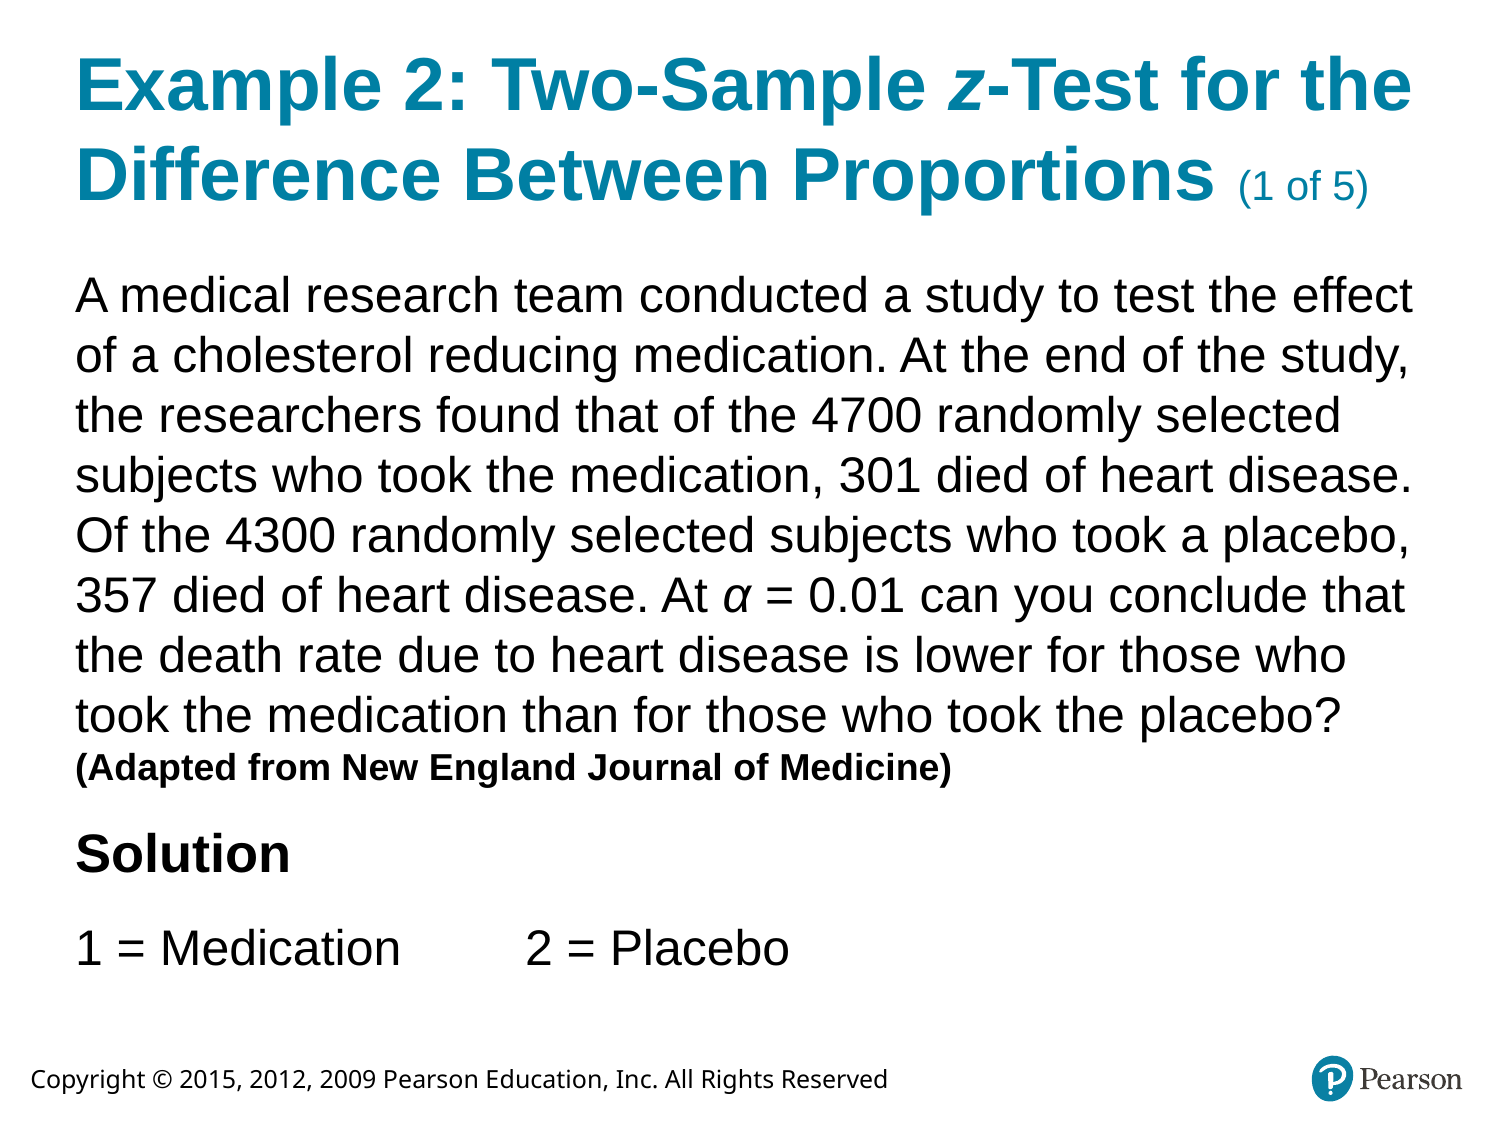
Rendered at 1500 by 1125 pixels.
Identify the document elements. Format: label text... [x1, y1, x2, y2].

list A medical research team conducted a study to test the effect of a cholesterol reducing medication. At the end of the study, the researchers found that of the 4700 randomly selected subjects who took the medication, 301 died of heart disease. Of the 4300 randomly selected subjects who took a placebo, 357 died of heart disease. At α = 0.01 can you conclude that the death rate due to heart disease is lower for those who took the medication than for those who took the placebo? (Adapted from New England Journal of Medicine) Solution 1 = Medication 2 = Placebo [75, 262, 1425, 1005]
title Example 2: Two-Sample z-Test for the Difference Between Proportions (1 of 5) [75, 35, 1425, 216]
